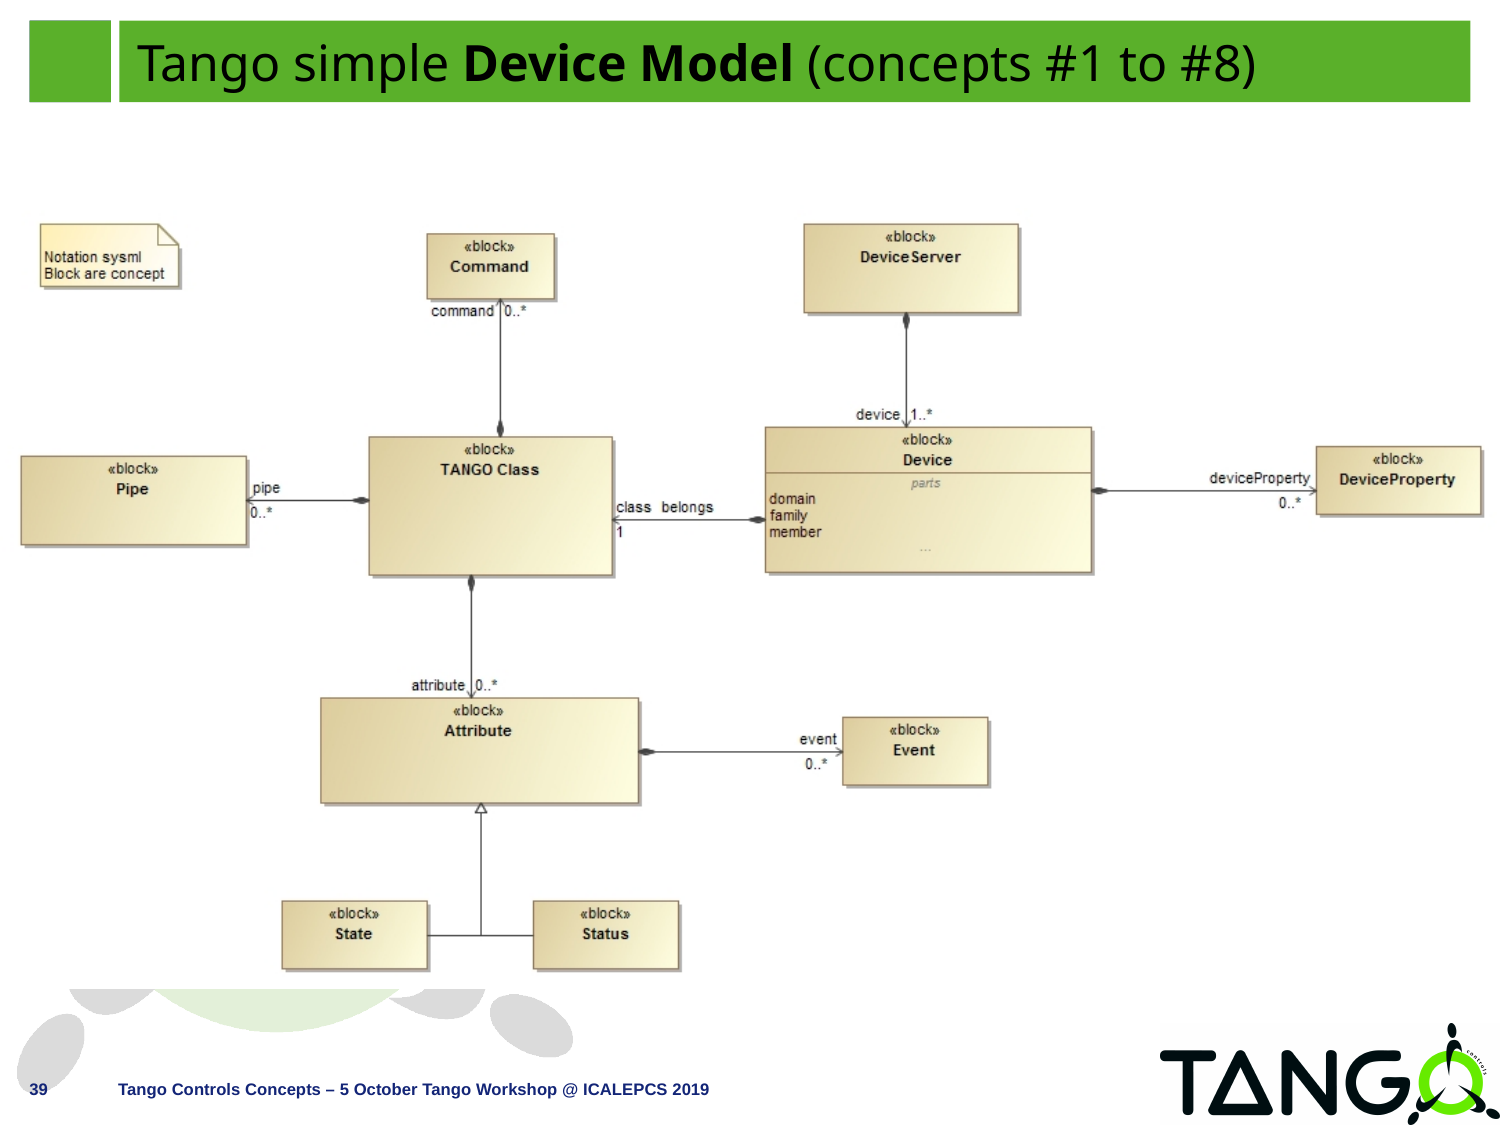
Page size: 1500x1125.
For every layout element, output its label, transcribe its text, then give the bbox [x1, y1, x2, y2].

text_box Tango simple Device Model (concepts #1 to #8) [119, 20, 1471, 103]
picture [0, 203, 1500, 1093]
text_box Tango Controls Concepts – 5 October Tango Workshop @ ICALEPCS 2019 [118, 1063, 1122, 1099]
text_box 39 [29, 1063, 98, 1099]
picture [1160, 1023, 1500, 1125]
